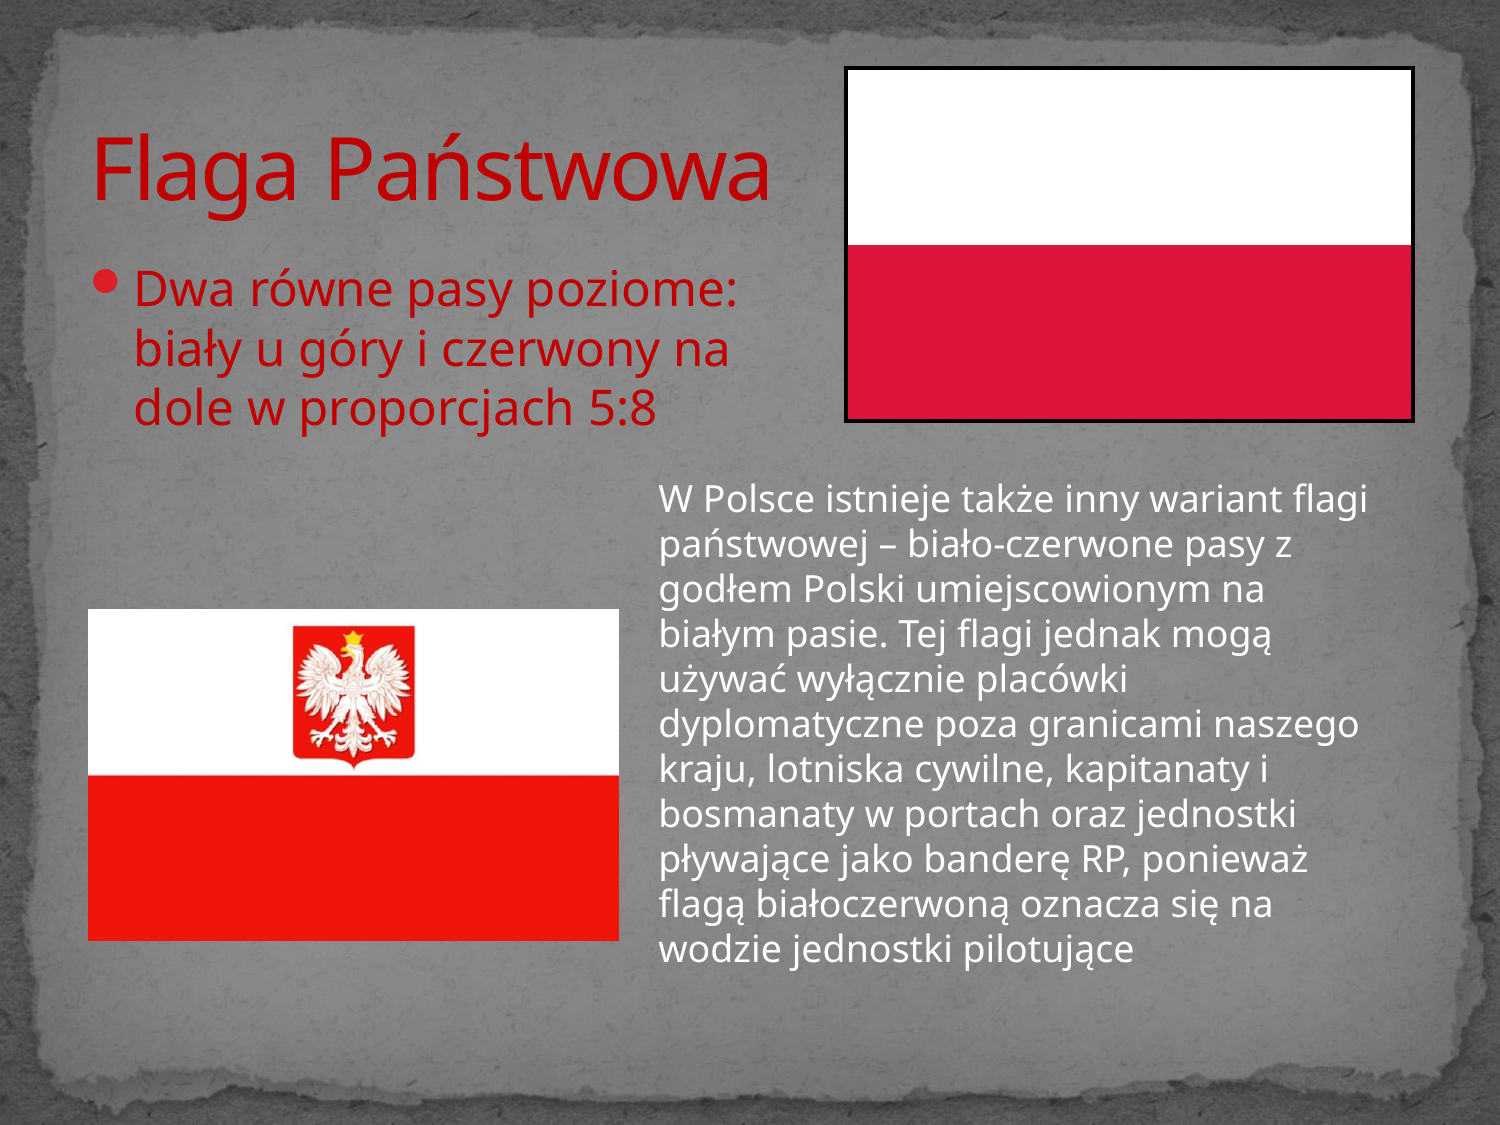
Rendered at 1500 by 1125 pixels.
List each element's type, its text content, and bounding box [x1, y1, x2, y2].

picture [88, 609, 619, 941]
list Dwa równe pasy poziome: biały u góry i czerwony na dole w proporcjach 5:8 [75, 249, 833, 445]
picture [844, 66, 1415, 423]
text_box W Polsce istnieje także inny wariant flagi państwowej – biało-czerwone pasy z godłem Polski umiejscowionym na białym pasie. Tej flagi jednak mogą używać wyłącznie placówki dyplomatyczne poza granicami naszego kraju, lotniska cywilne, kapitanaty i bosmanaty w portach oraz jednostki pływające jako banderę RP, ponieważ flagą białoczerwoną oznacza się na wodzie jednostki pilotujące [643, 467, 1406, 978]
title Flaga Państwowa [74, 24, 1425, 225]
